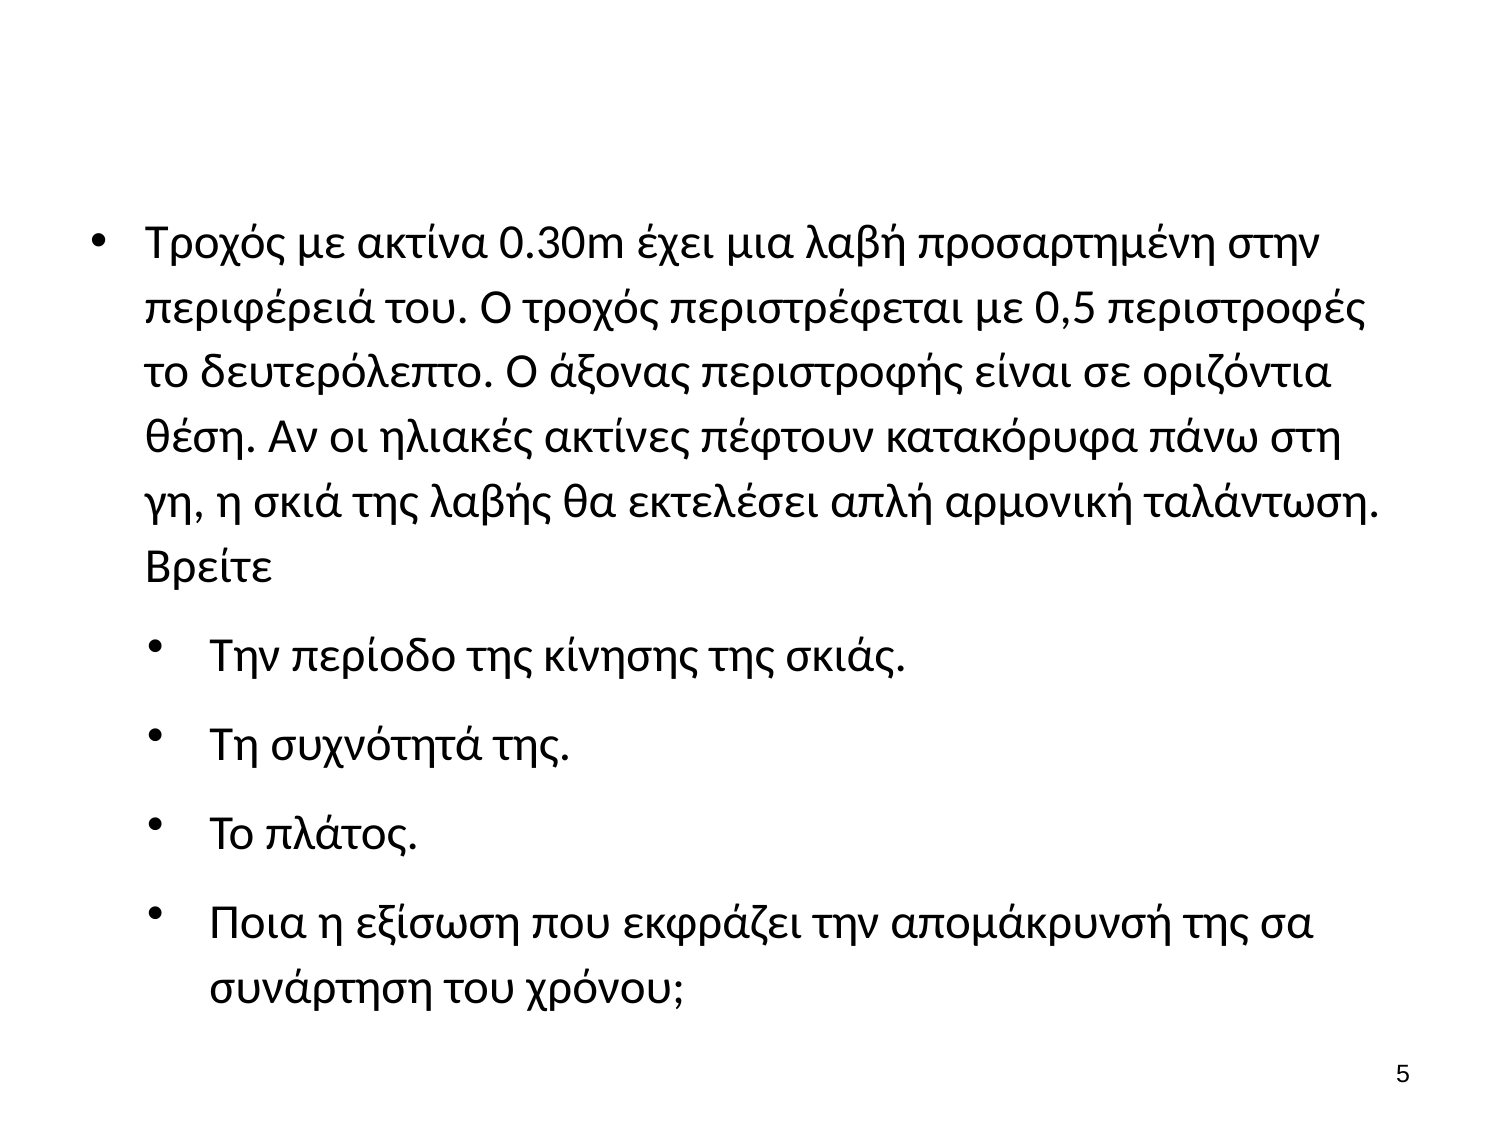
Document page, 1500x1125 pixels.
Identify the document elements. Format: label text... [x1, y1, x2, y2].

slide_number 4 [1074, 1042, 1425, 1103]
list Τροχός με ακτίνα 0.30m έχει μια λαβή προσαρτημένη στην περιφέρειά του. Ο τροχός περιστρέφεται με 0,5 περιστροφές το δευτερόλεπτο. Ο άξονας περιστροφής είναι σε οριζόντια θέση. Αν οι ηλιακές ακτίνες πέφτουν κατακόρυφα πάνω στη γη, η σκιά της λαβής θα εκτελέσει απλή αρμονική ταλάντωση. Βρείτε Την περίοδο της κίνησης της σκιάς. Τη συχνότητά της. Το πλάτος. Ποια η εξίσωση που εκφράζει την απομάκρυνσή της σα συνάρτηση του χρόνου; [75, 196, 1425, 1024]
